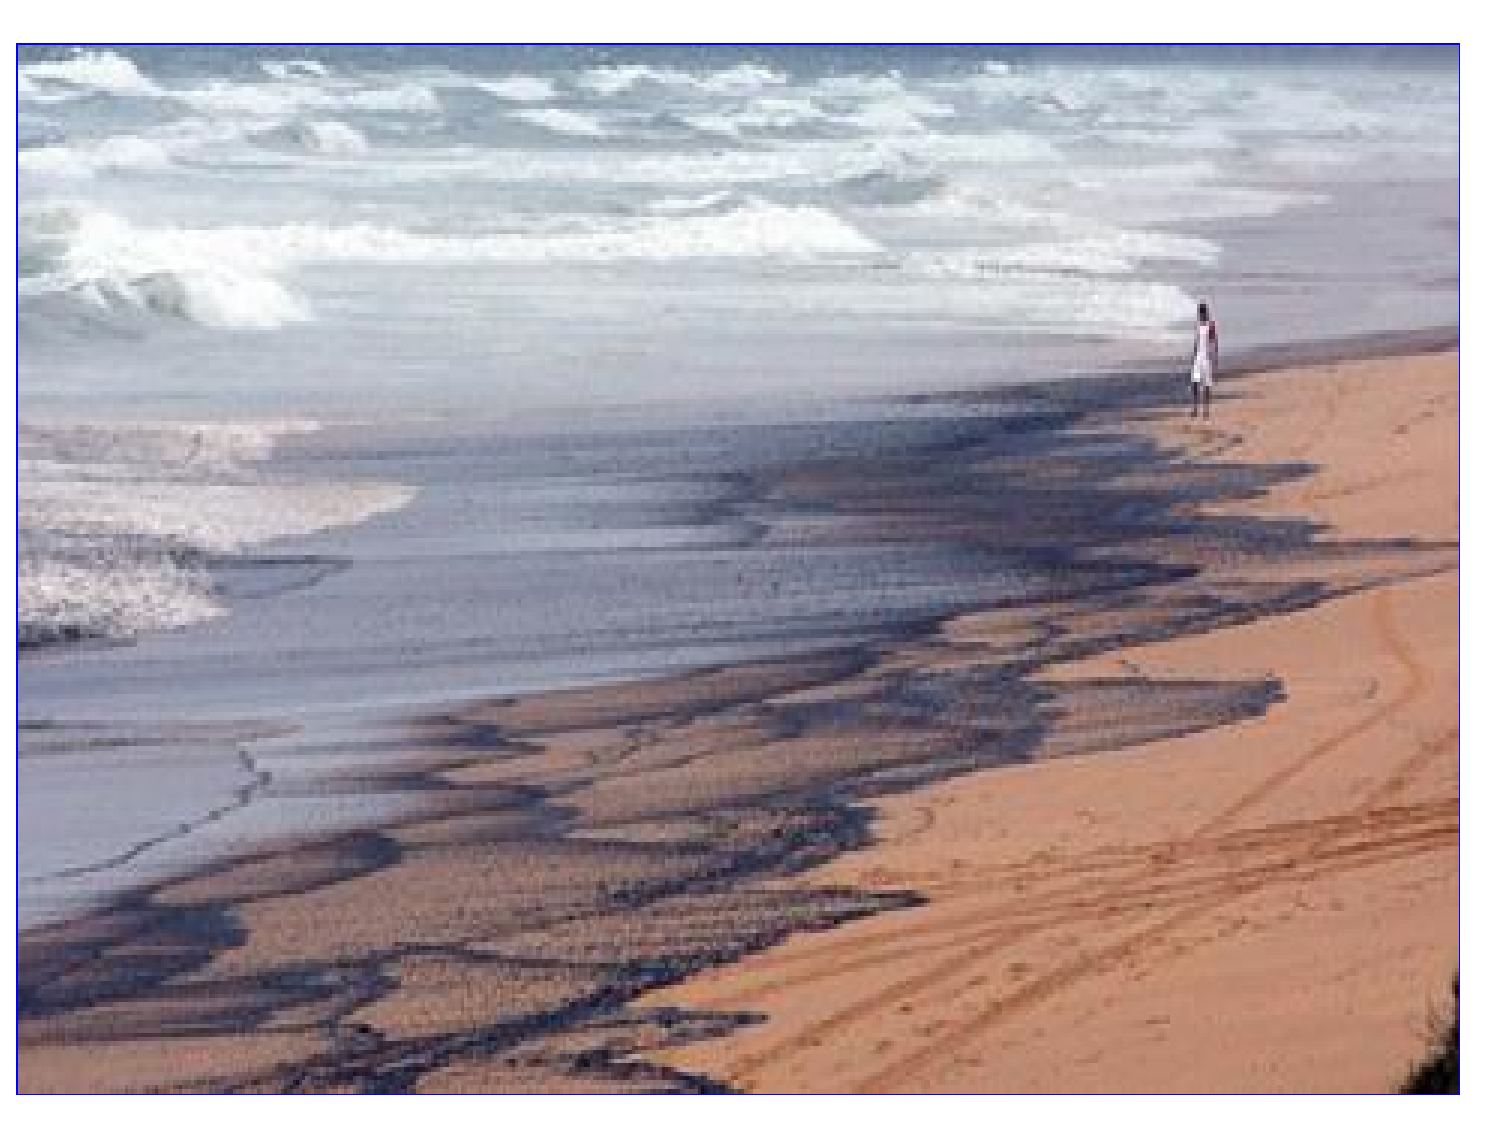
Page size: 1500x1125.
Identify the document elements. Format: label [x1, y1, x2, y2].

picture [17, 44, 1460, 1095]
